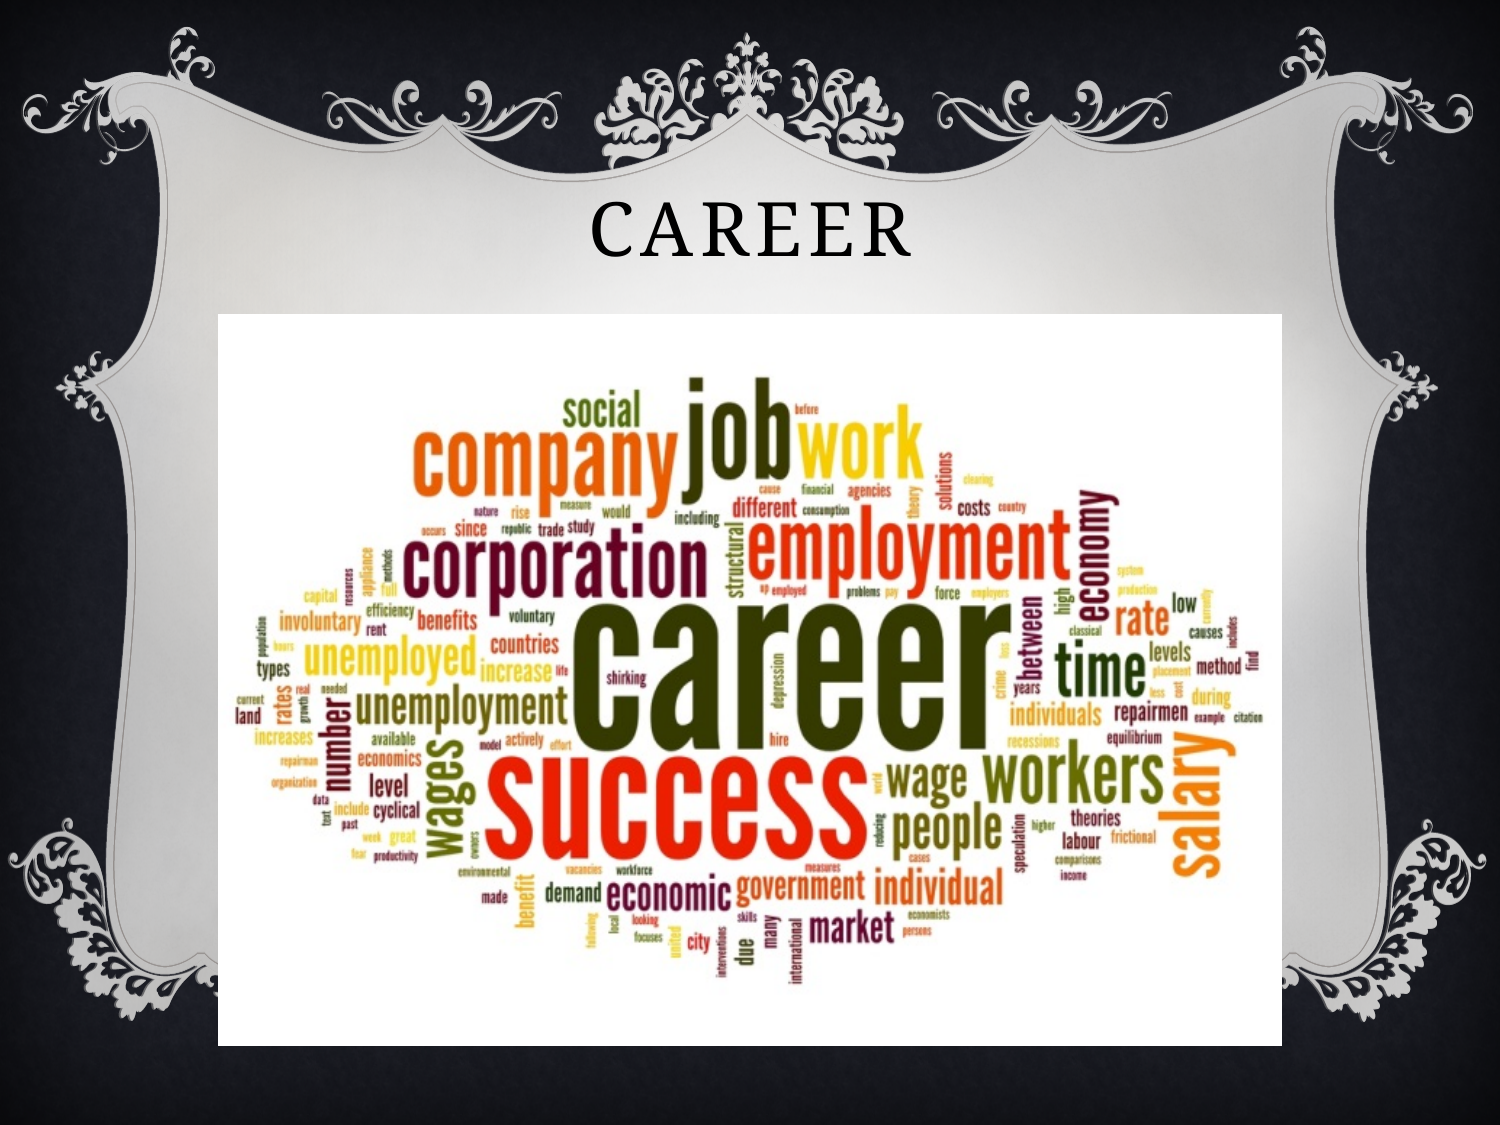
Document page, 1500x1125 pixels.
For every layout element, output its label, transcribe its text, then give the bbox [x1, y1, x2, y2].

picture [0, 314, 1500, 1125]
picture [0, 0, 1500, 265]
title CAREER [225, 172, 1275, 279]
